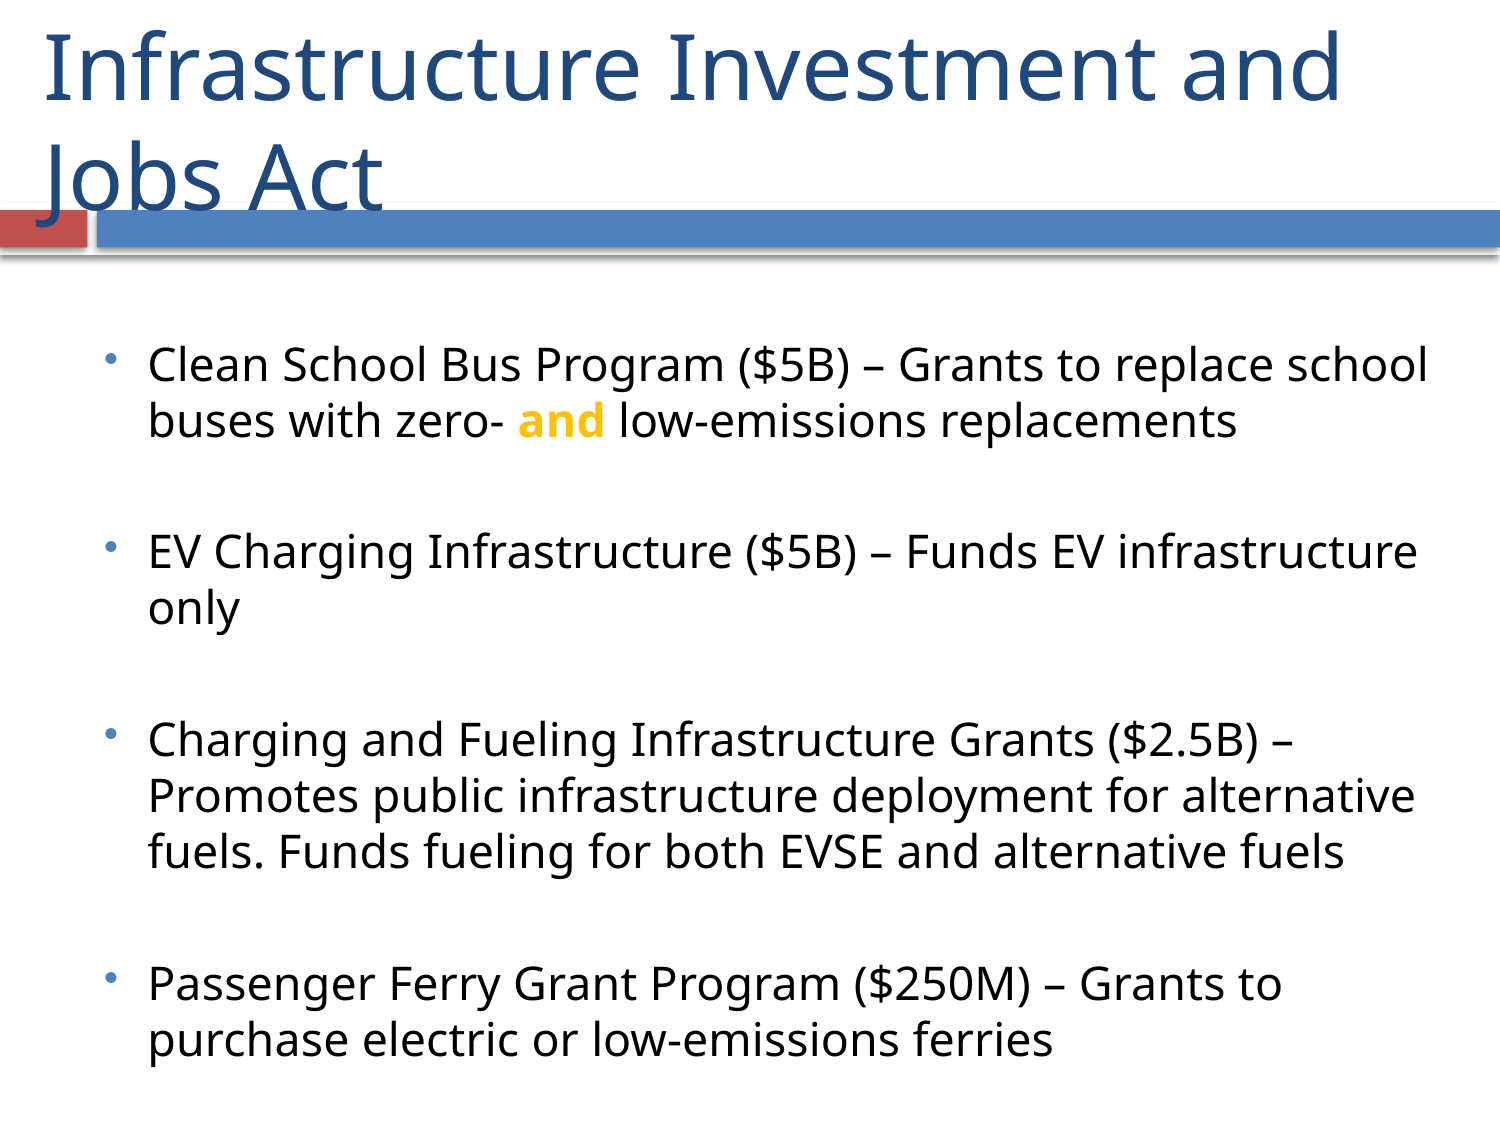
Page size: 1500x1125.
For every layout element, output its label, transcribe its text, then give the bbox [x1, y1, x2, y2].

list Clean School Bus Program ($5B) – Grants to replace school buses with zero- and low-emissions replacements EV Charging Infrastructure ($5B) – Funds EV infrastructure only Charging and Fueling Infrastructure Grants ($2.5B) – Promotes public infrastructure deployment for alternative fuels. Funds fueling for both EVSE and alternative fuels Passenger Ferry Grant Program ($250M) – Grants to purchase electric or low-emissions ferries [34, 255, 1466, 1076]
title Infrastructure Investment and Jobs Act [29, 43, 1466, 195]
